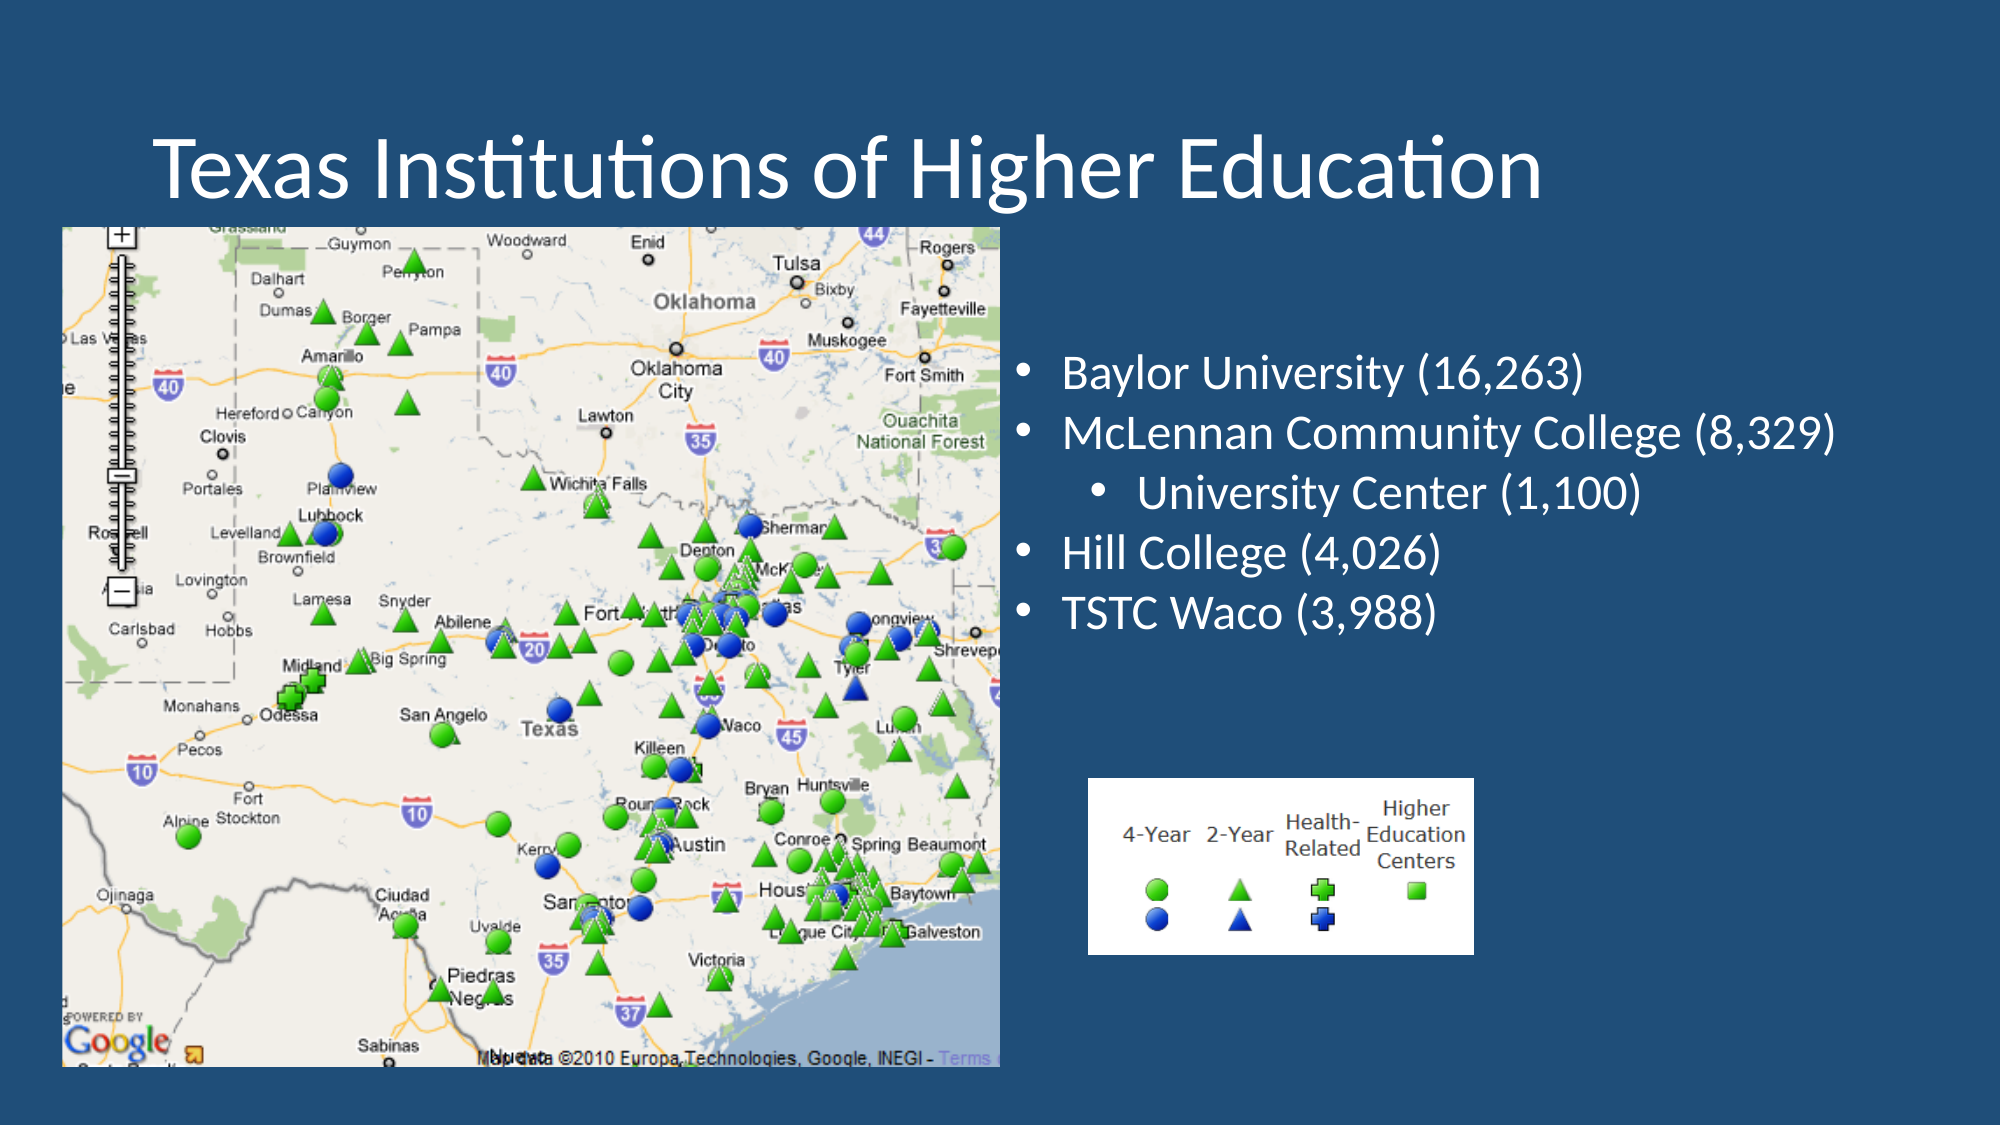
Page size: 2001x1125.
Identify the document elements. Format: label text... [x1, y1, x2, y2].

text_box Baylor University (16,263) McLennan Community College (8,329) University Center (1,100) Hill College (4,026) TSTC Waco (3,988) [1000, 332, 1911, 737]
picture [1088, 778, 1474, 955]
picture [62, 227, 1000, 1067]
title Texas Institutions of Higher Education [137, 59, 1863, 278]
